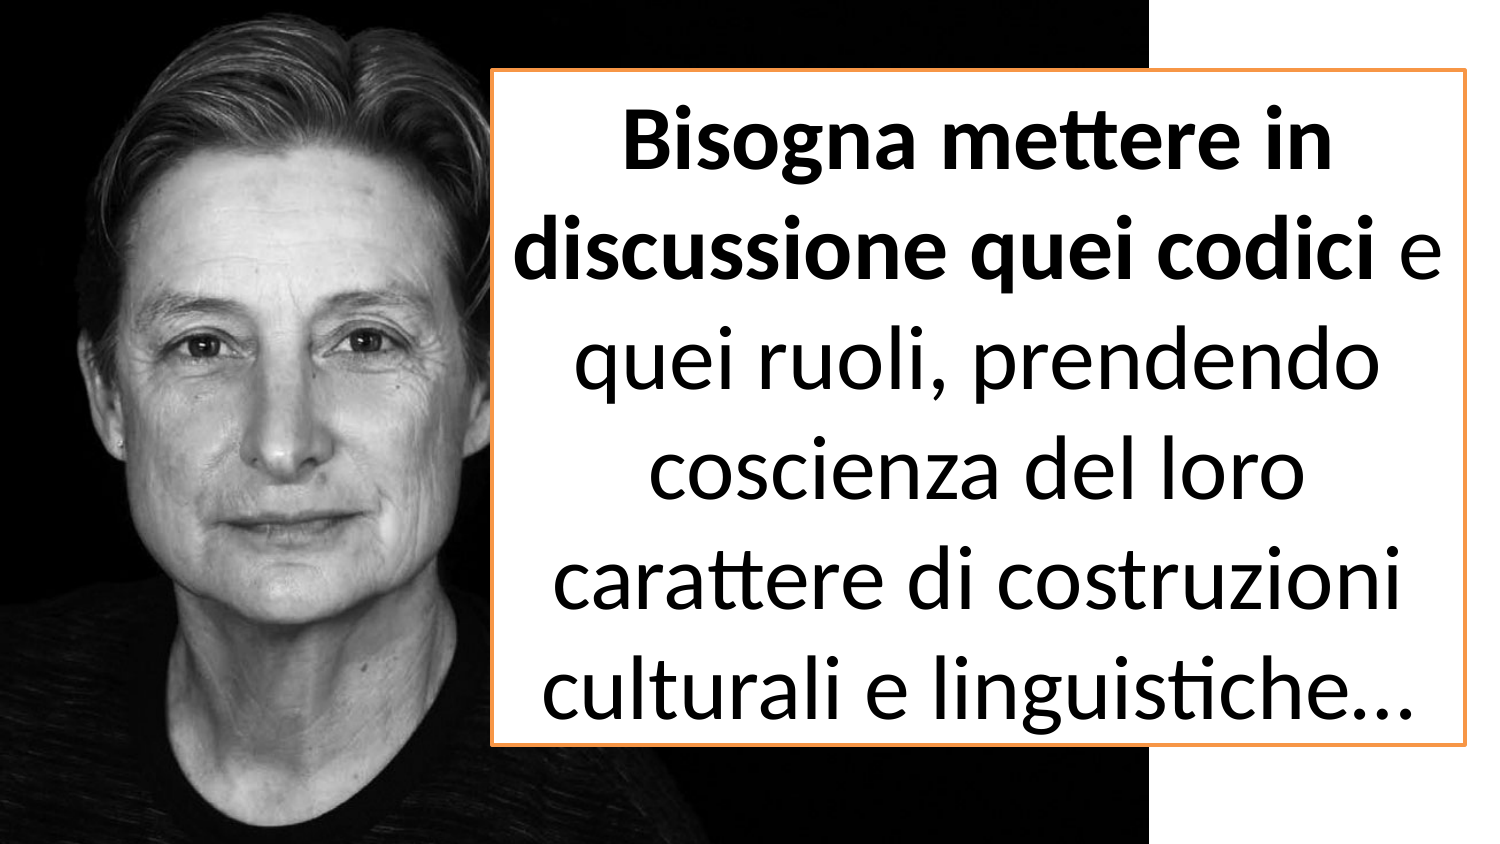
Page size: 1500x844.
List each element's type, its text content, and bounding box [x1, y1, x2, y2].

picture [0, 0, 1149, 844]
text_box Bisogna mettere in discussione quei codici e quei ruoli, prendendo coscienza del loro carattere di costruzioni culturali e linguistiche… [1152, 68, 1467, 747]
